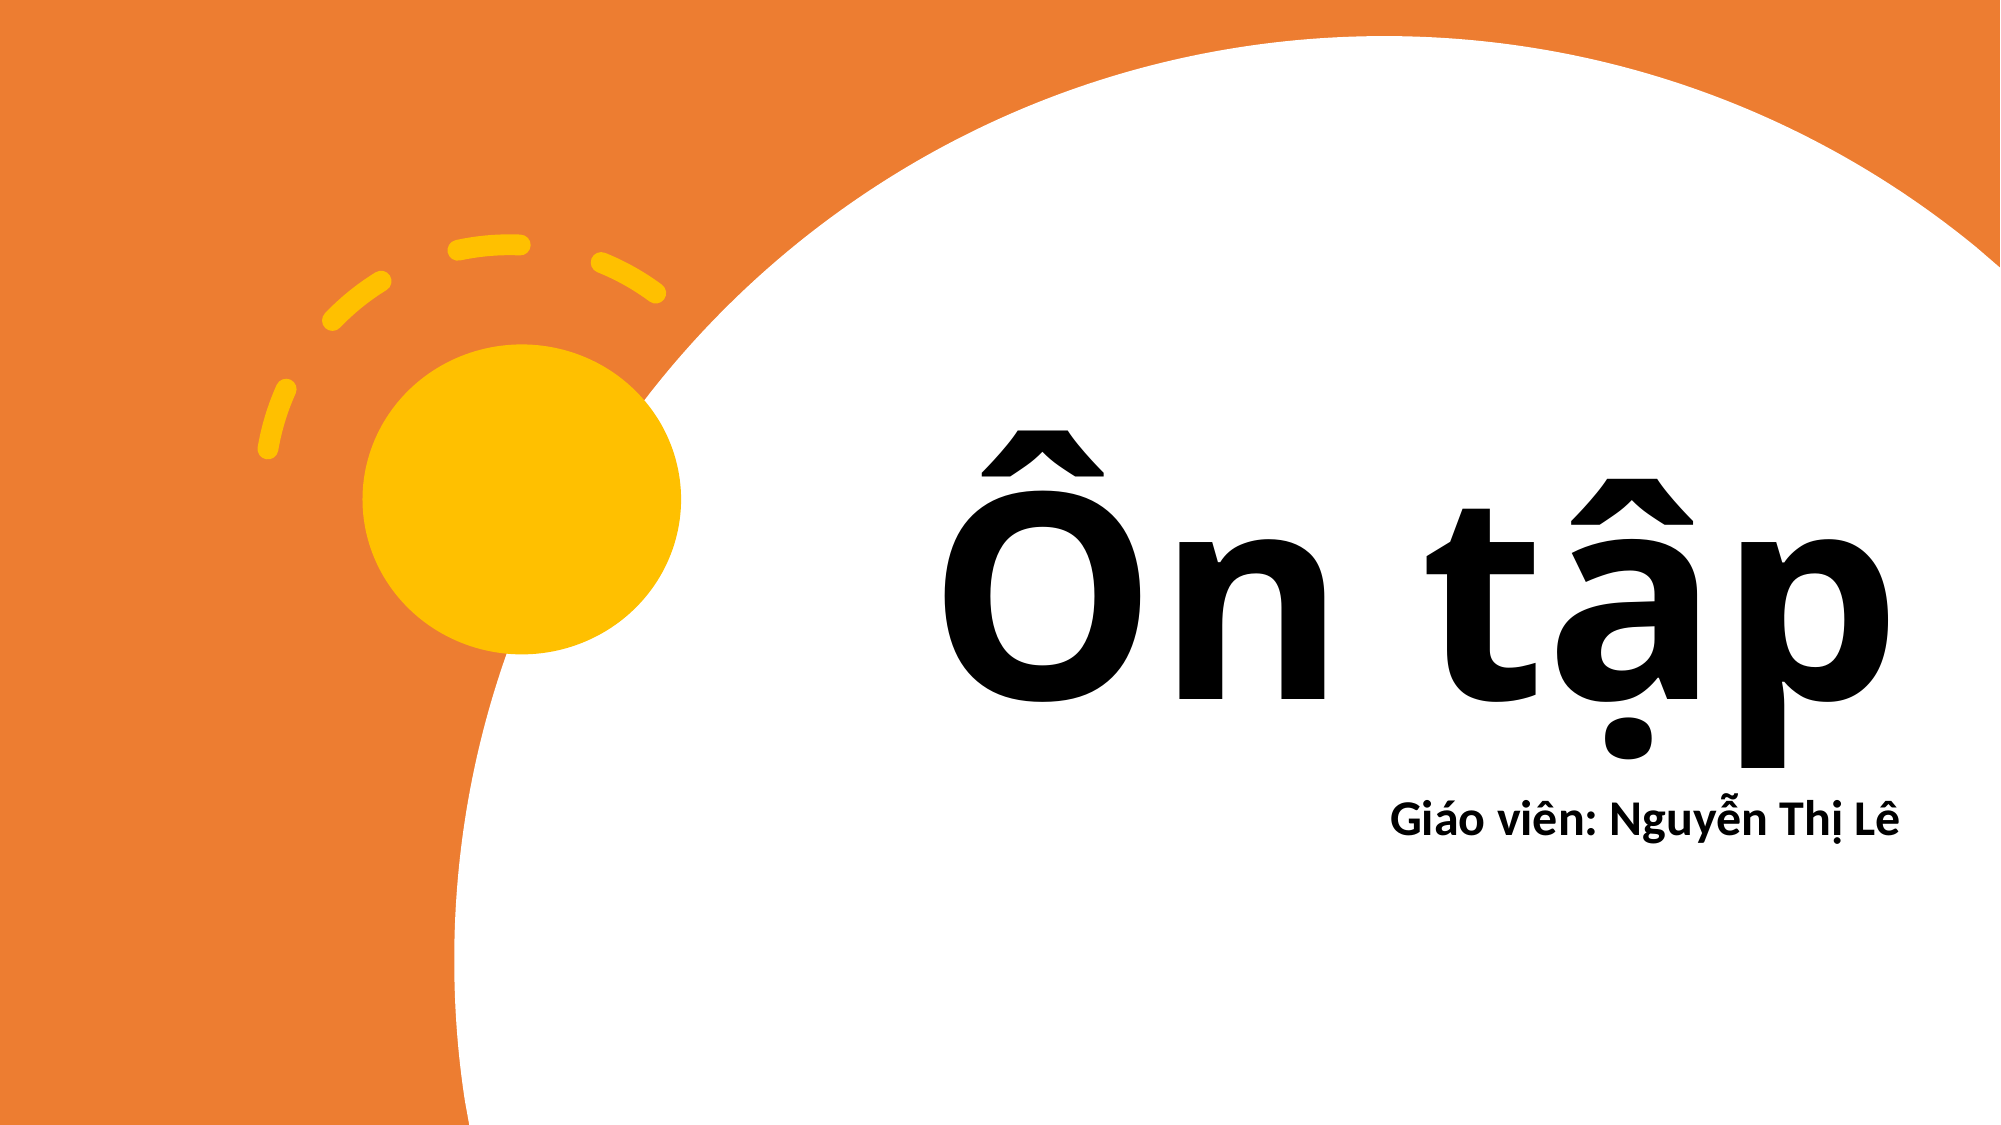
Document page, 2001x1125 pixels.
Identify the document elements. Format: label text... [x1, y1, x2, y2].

subtitle Giáo viên: Nguyễn Thị Lê [662, 784, 1917, 1003]
text_box [0, 0, 2000, 1125]
text_box [453, 35, 2000, 1125]
title Ôn tập [662, 318, 1917, 770]
text_box [361, 373, 662, 656]
text_box [267, 244, 676, 490]
